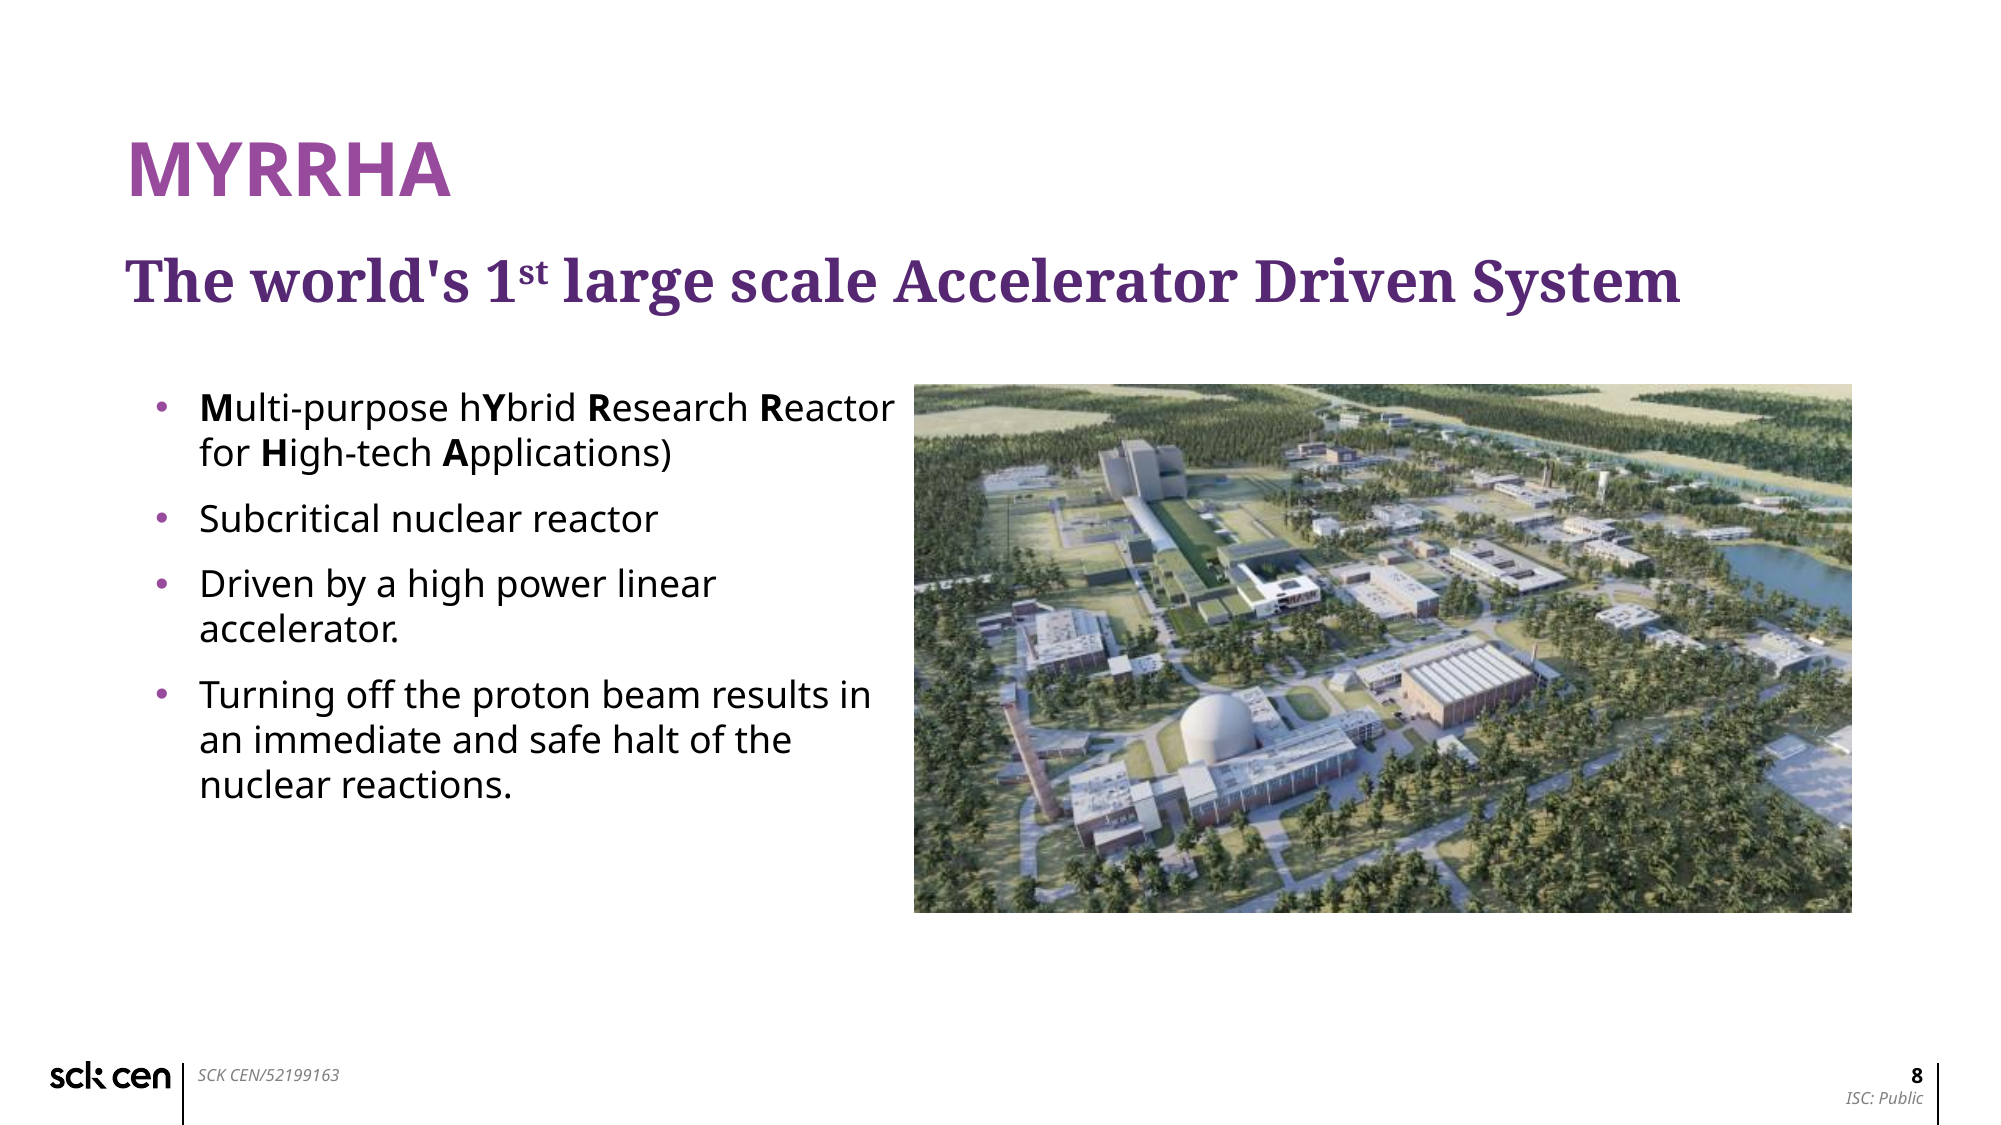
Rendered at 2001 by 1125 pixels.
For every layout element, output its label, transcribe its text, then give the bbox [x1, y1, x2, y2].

picture [914, 384, 1852, 913]
title MYRRHA [125, 131, 1875, 218]
list The world's 1st large scale Accelerator Driven System [125, 243, 1875, 363]
list Multi-purpose hYbrid Research Reactor for High-tech Applications) Subcritical nuclear reactor Driven by a high power linear accelerator. Turning off the proton beam results in an immediate and safe halt of the nuclear reactions. [125, 376, 915, 999]
slide_number 8 [1473, 1062, 1924, 1101]
